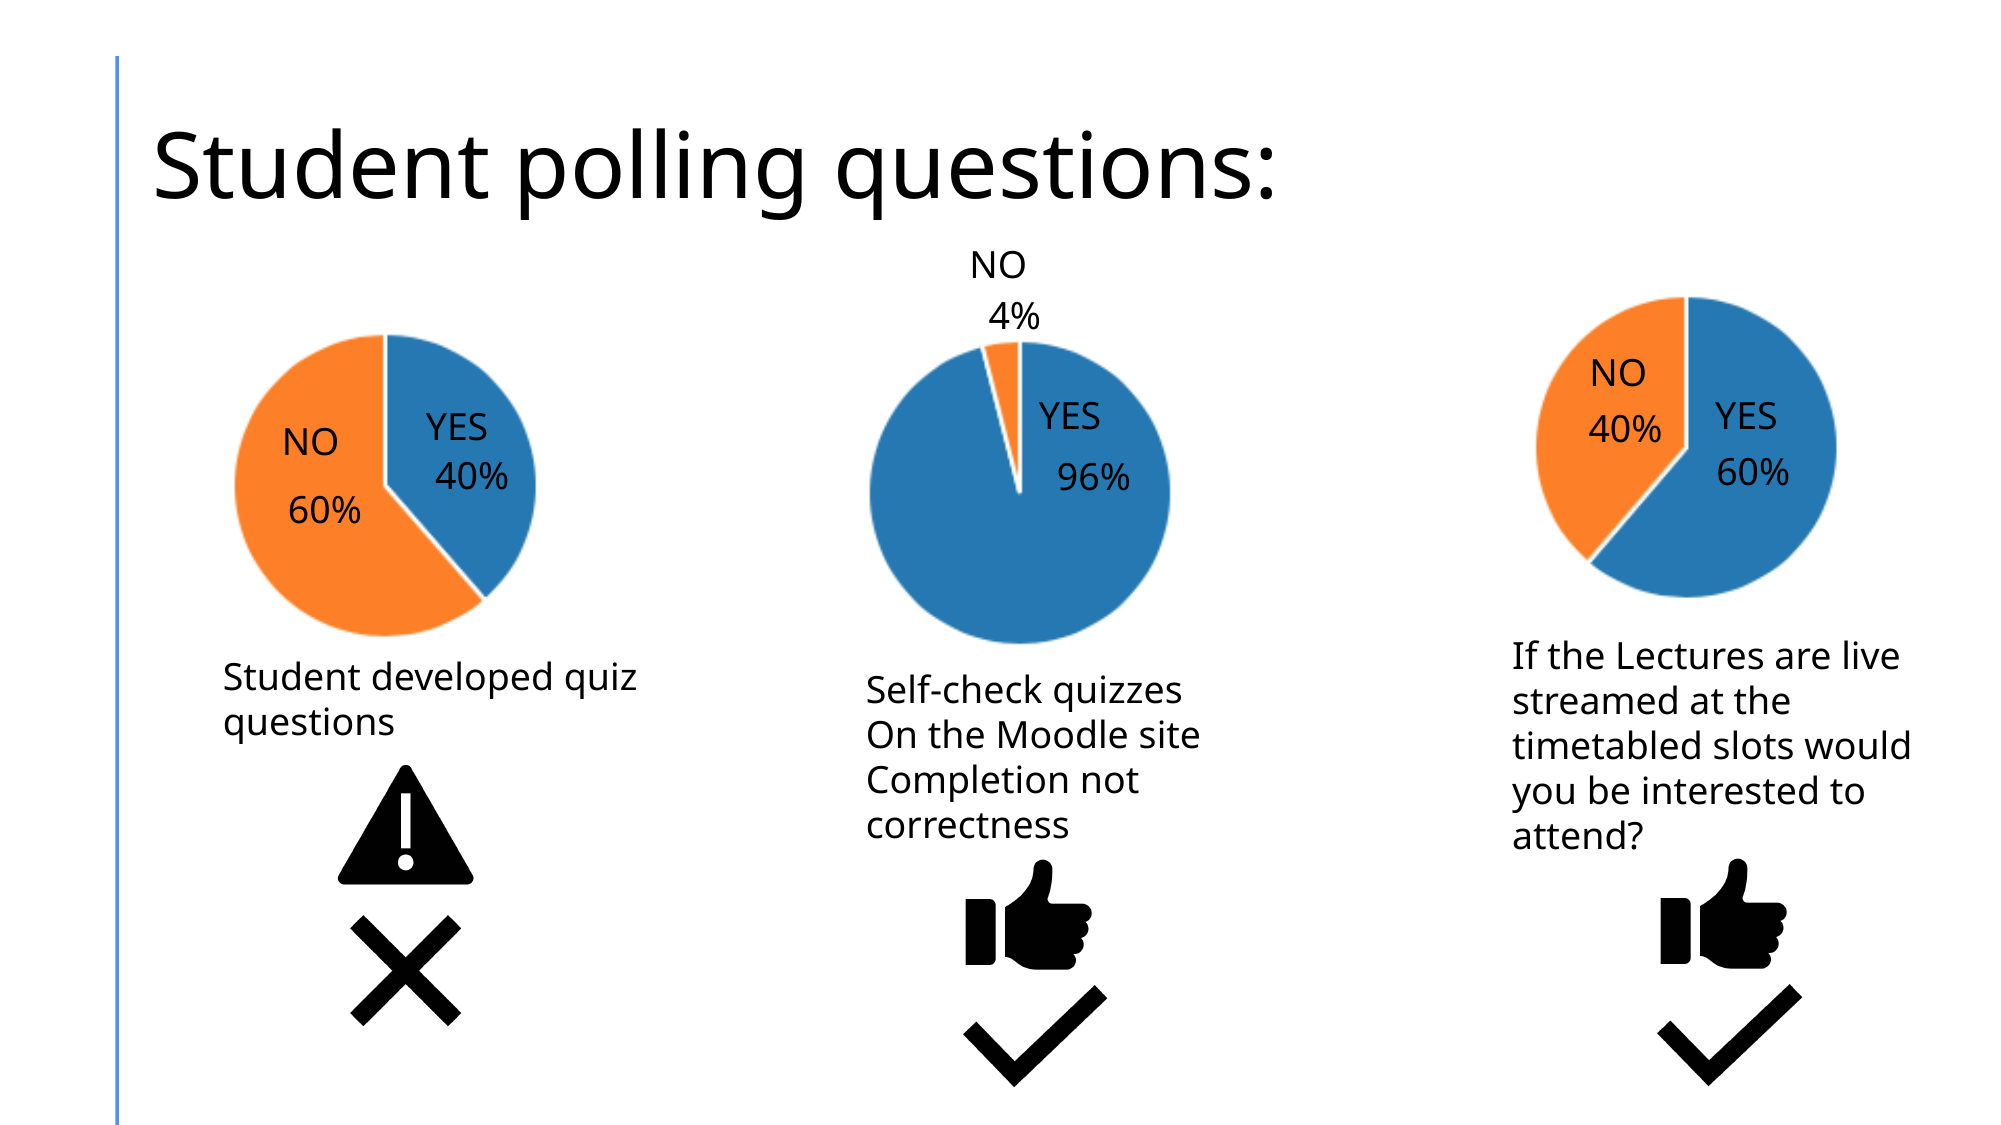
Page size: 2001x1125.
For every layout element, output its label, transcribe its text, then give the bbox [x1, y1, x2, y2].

picture [1493, 277, 1887, 622]
text_box NO [954, 233, 1043, 294]
picture [330, 749, 481, 1046]
picture [953, 839, 1110, 1111]
picture [179, 300, 578, 641]
text_box Self-check quizzes On the Moodle site Completion not correctness [851, 658, 1264, 853]
text_box Student developed quiz questions [208, 645, 655, 750]
title Student polling questions: [137, 59, 1863, 278]
picture [1648, 838, 1805, 1110]
picture [835, 326, 1231, 659]
text_box 4% [973, 284, 1057, 326]
text_box If the Lectures are live streamed at the timetabled slots would you be interested to attend? [1497, 624, 2000, 865]
